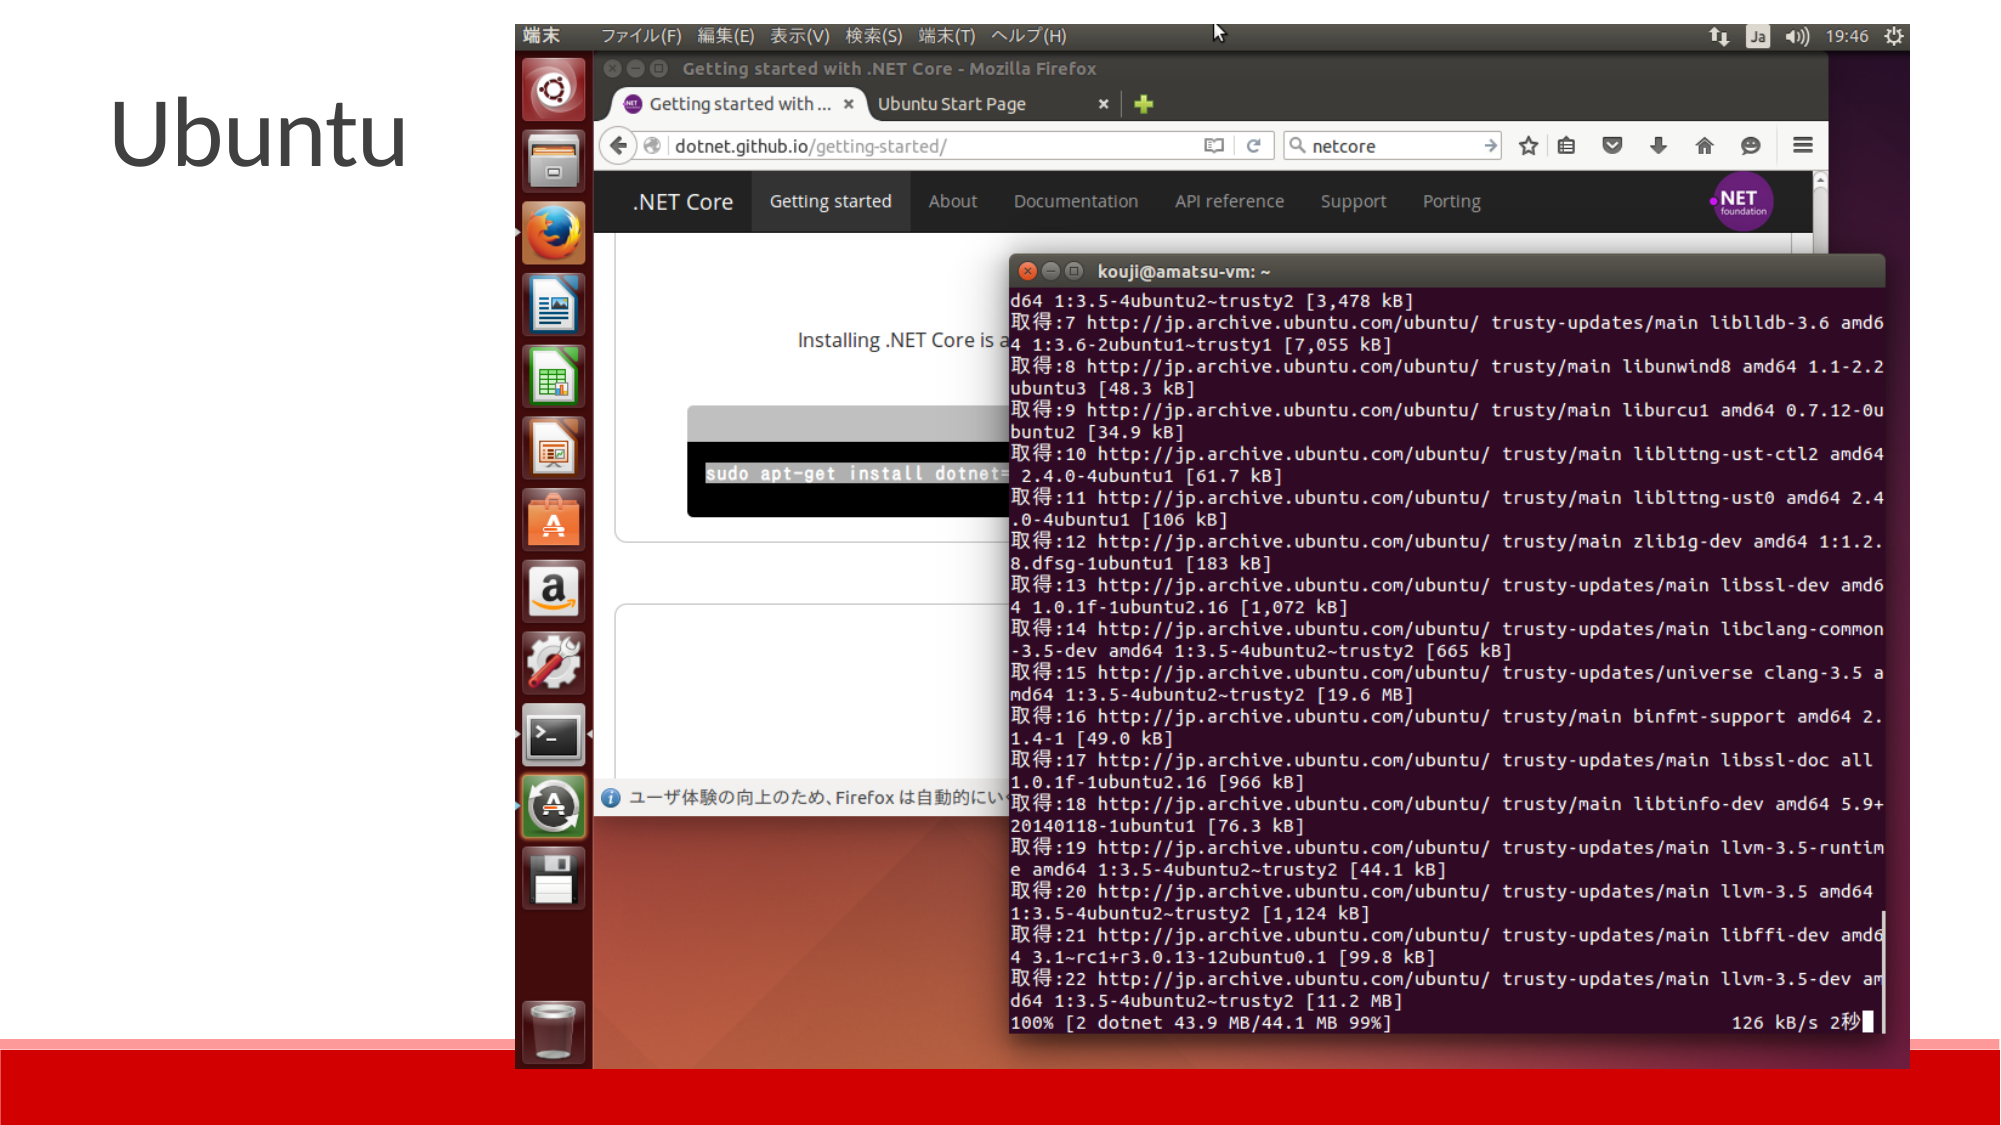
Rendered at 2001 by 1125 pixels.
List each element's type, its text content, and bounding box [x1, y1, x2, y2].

text_box Ubuntu [93, 77, 485, 218]
picture [514, 24, 1911, 1070]
